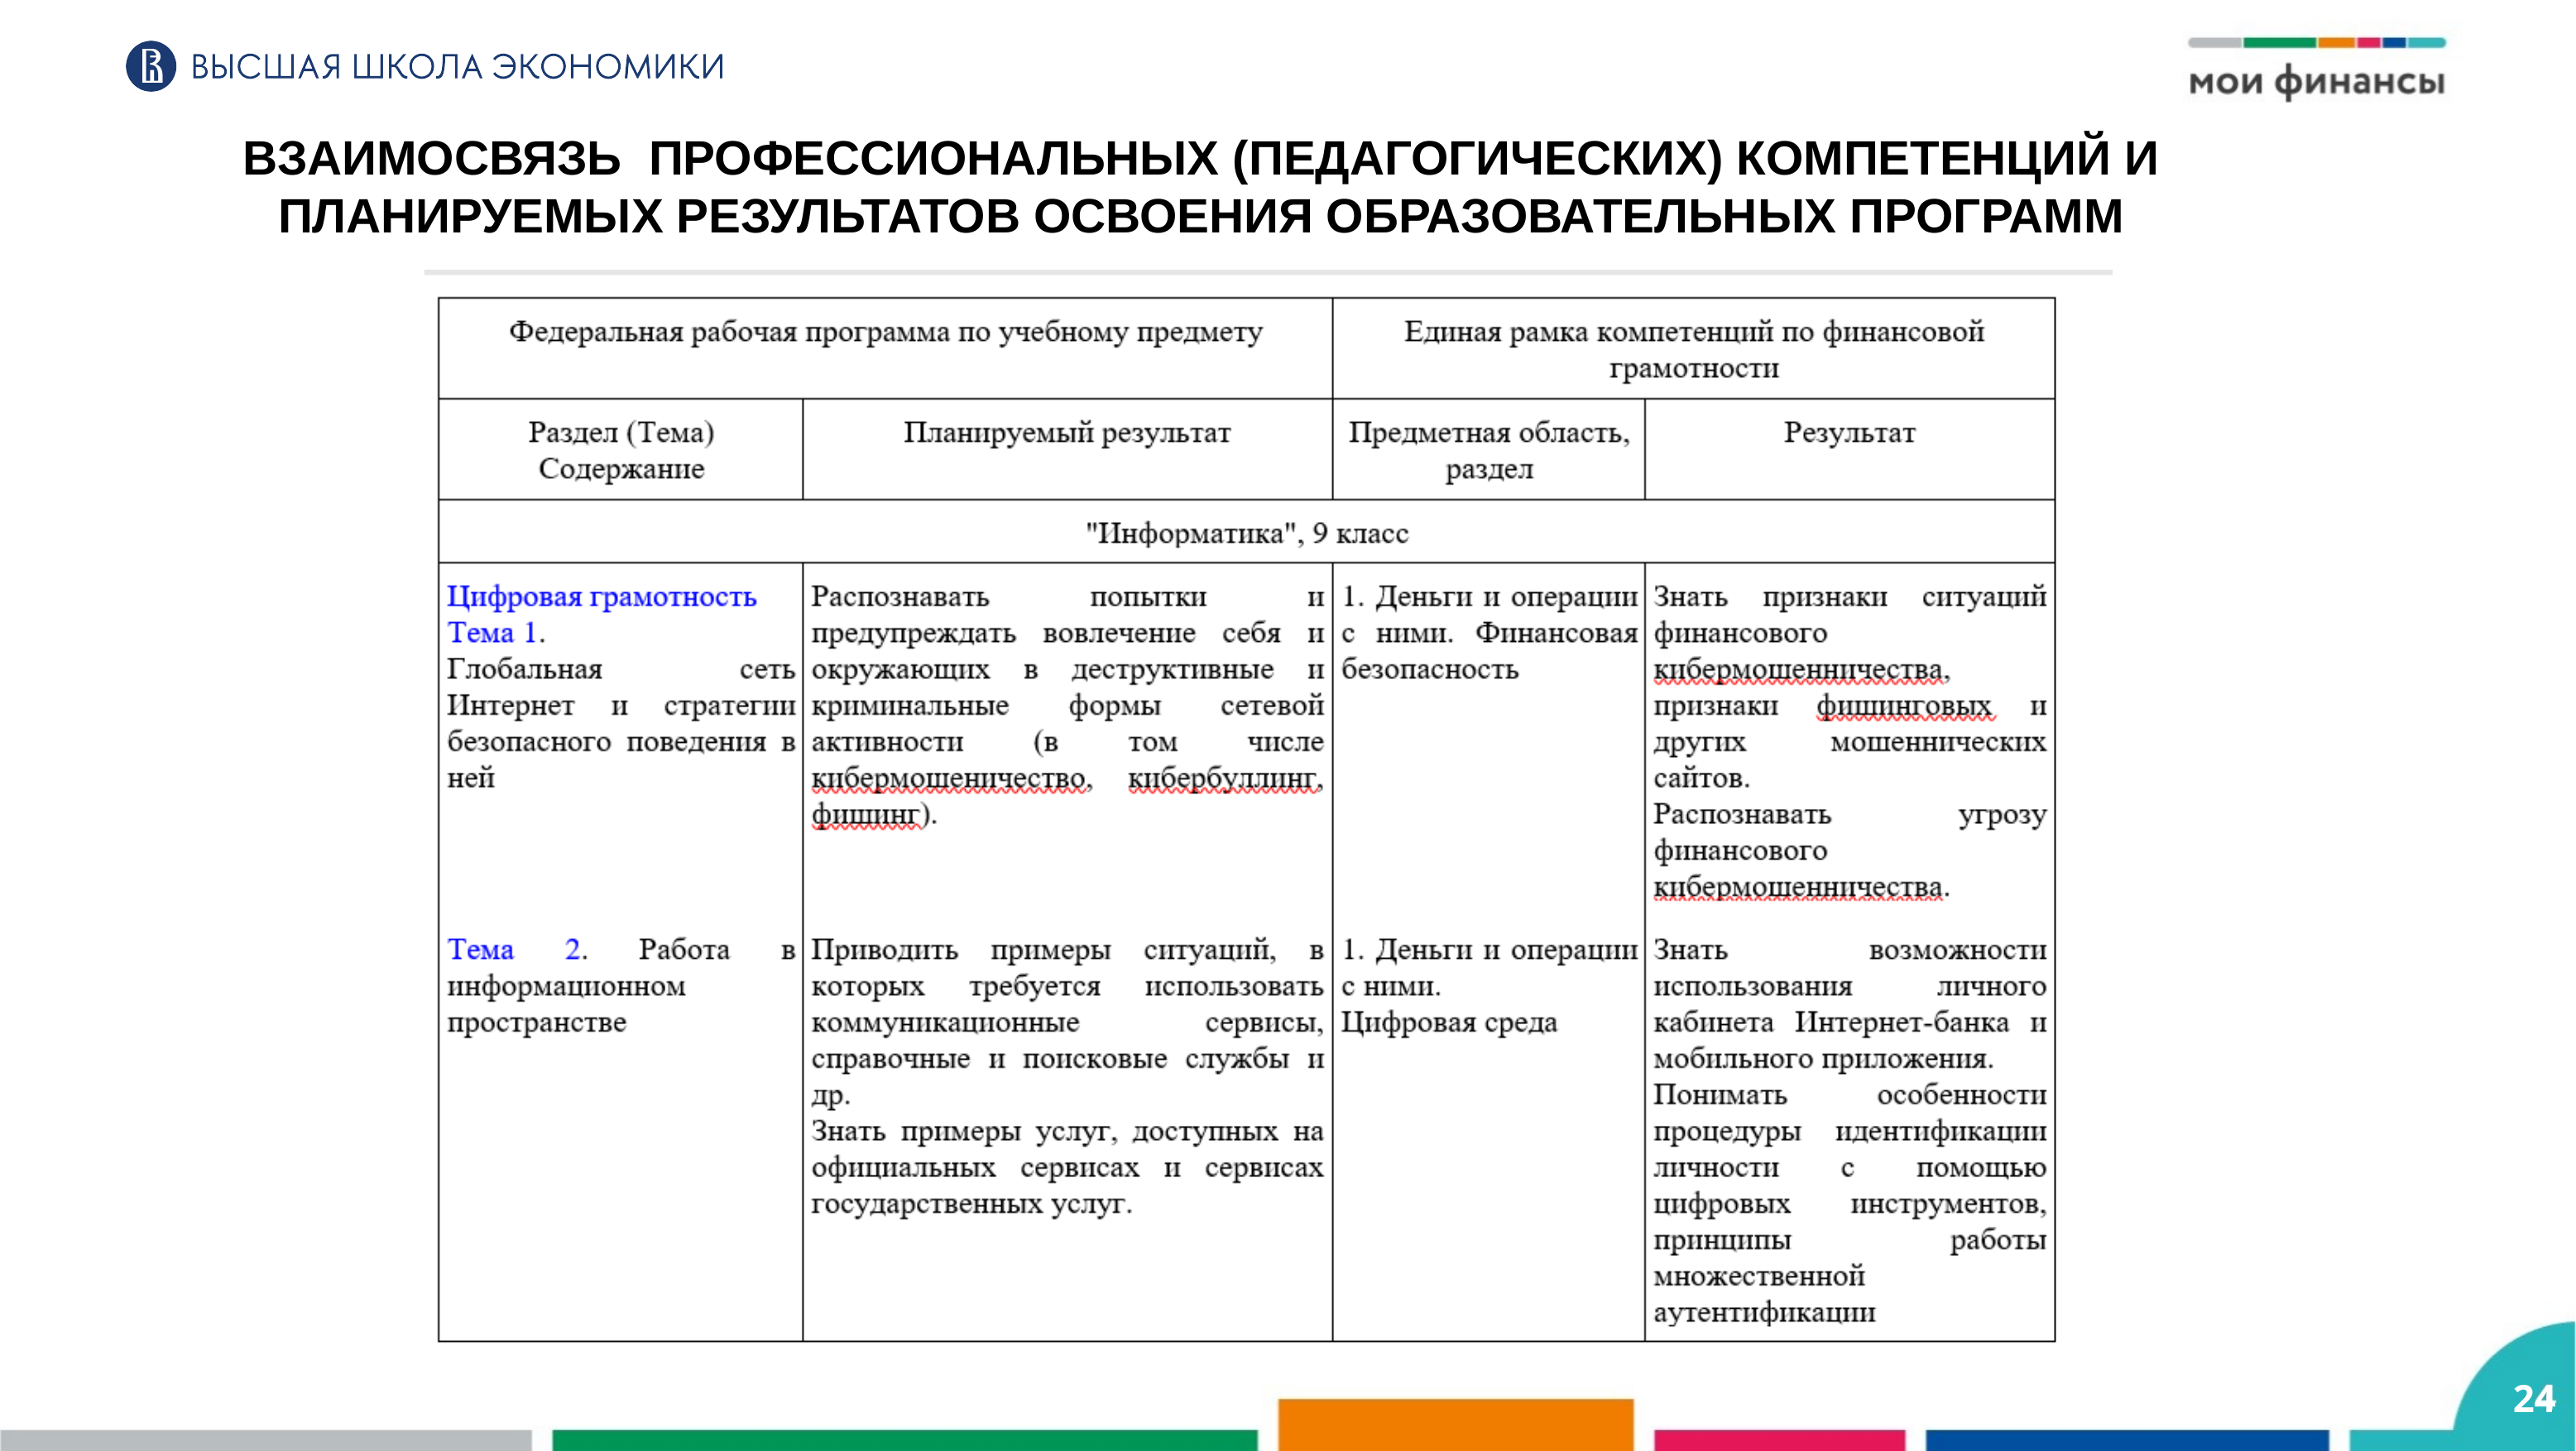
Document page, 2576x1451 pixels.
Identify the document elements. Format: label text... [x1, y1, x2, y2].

slide_number 24 [2470, 1365, 2576, 1430]
picture [0, 0, 2576, 1451]
text_box ВЗАИМОСВЯЗЬ ПРОФЕССИОНАЛЬНЫХ (ПЕДАГОГИЧЕСКИХ) КОМПЕТЕНЦИЙ И ПЛАНИРУЕМЫХ РЕЗУЛЬТАТОВ ОСВОЕНИЯ ОБРАЗОВАТЕЛЬНЫХ ПРОГРАММ [66, 120, 2336, 216]
